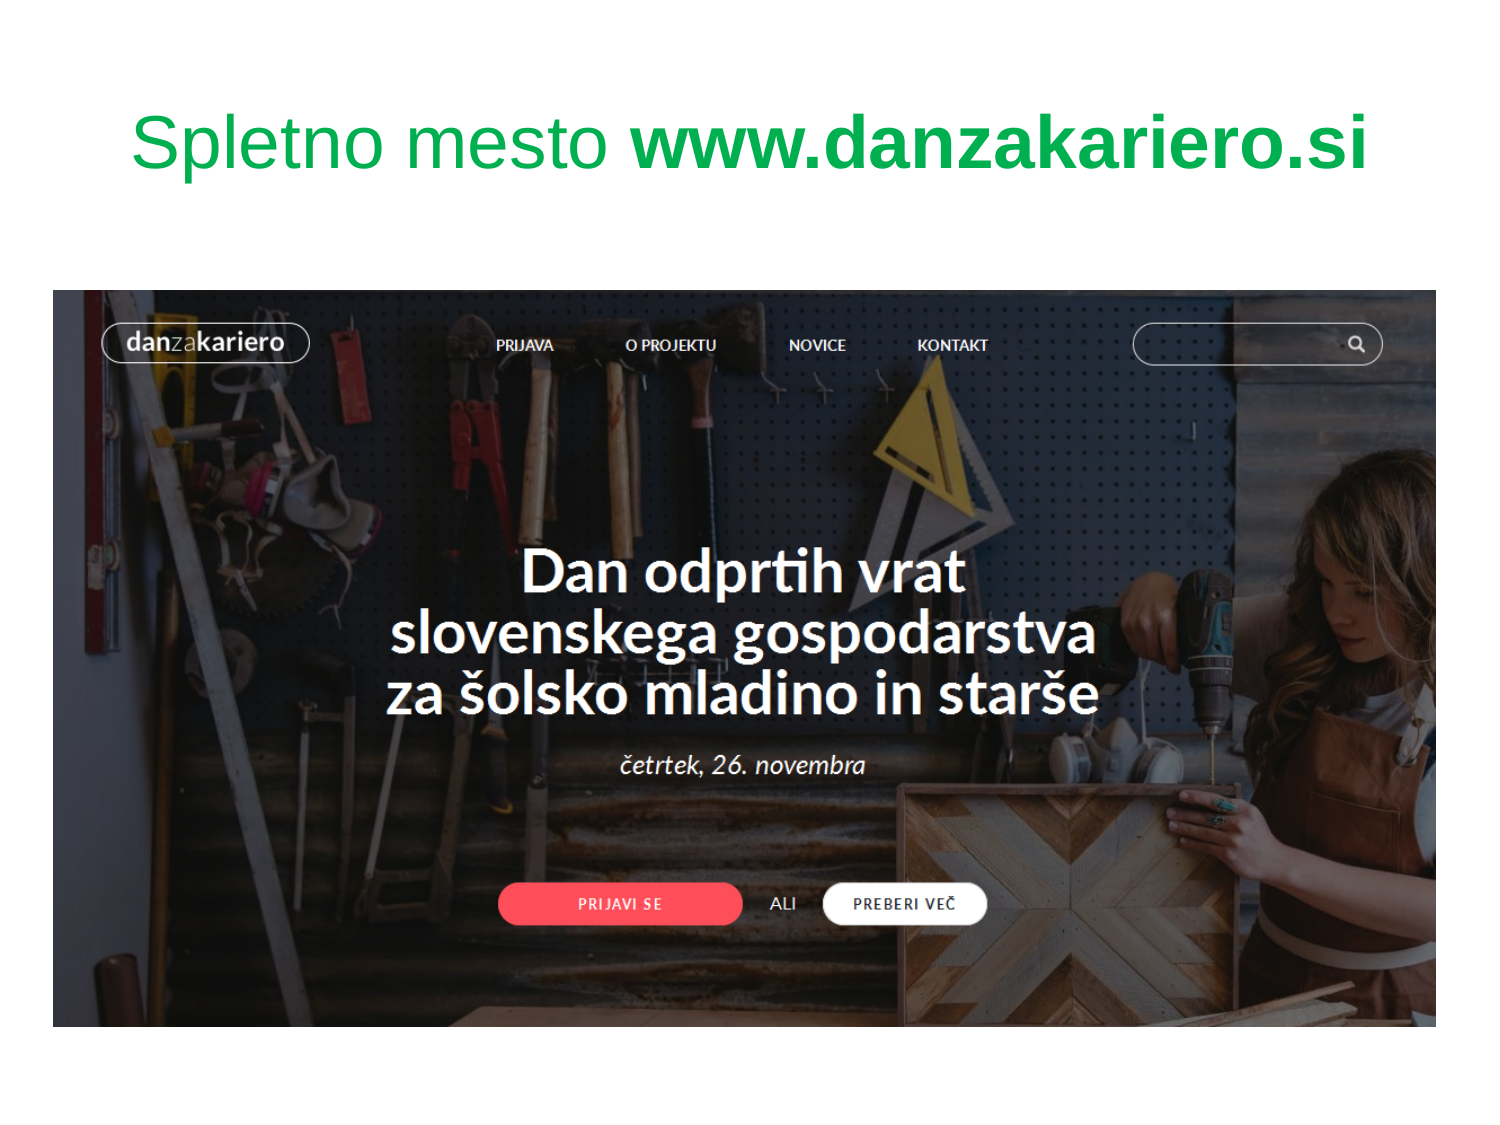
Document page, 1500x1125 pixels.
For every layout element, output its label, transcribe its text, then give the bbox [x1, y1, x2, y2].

title Spletno mesto www.danzakariero.si [75, 45, 1425, 233]
picture [52, 290, 1436, 1027]
